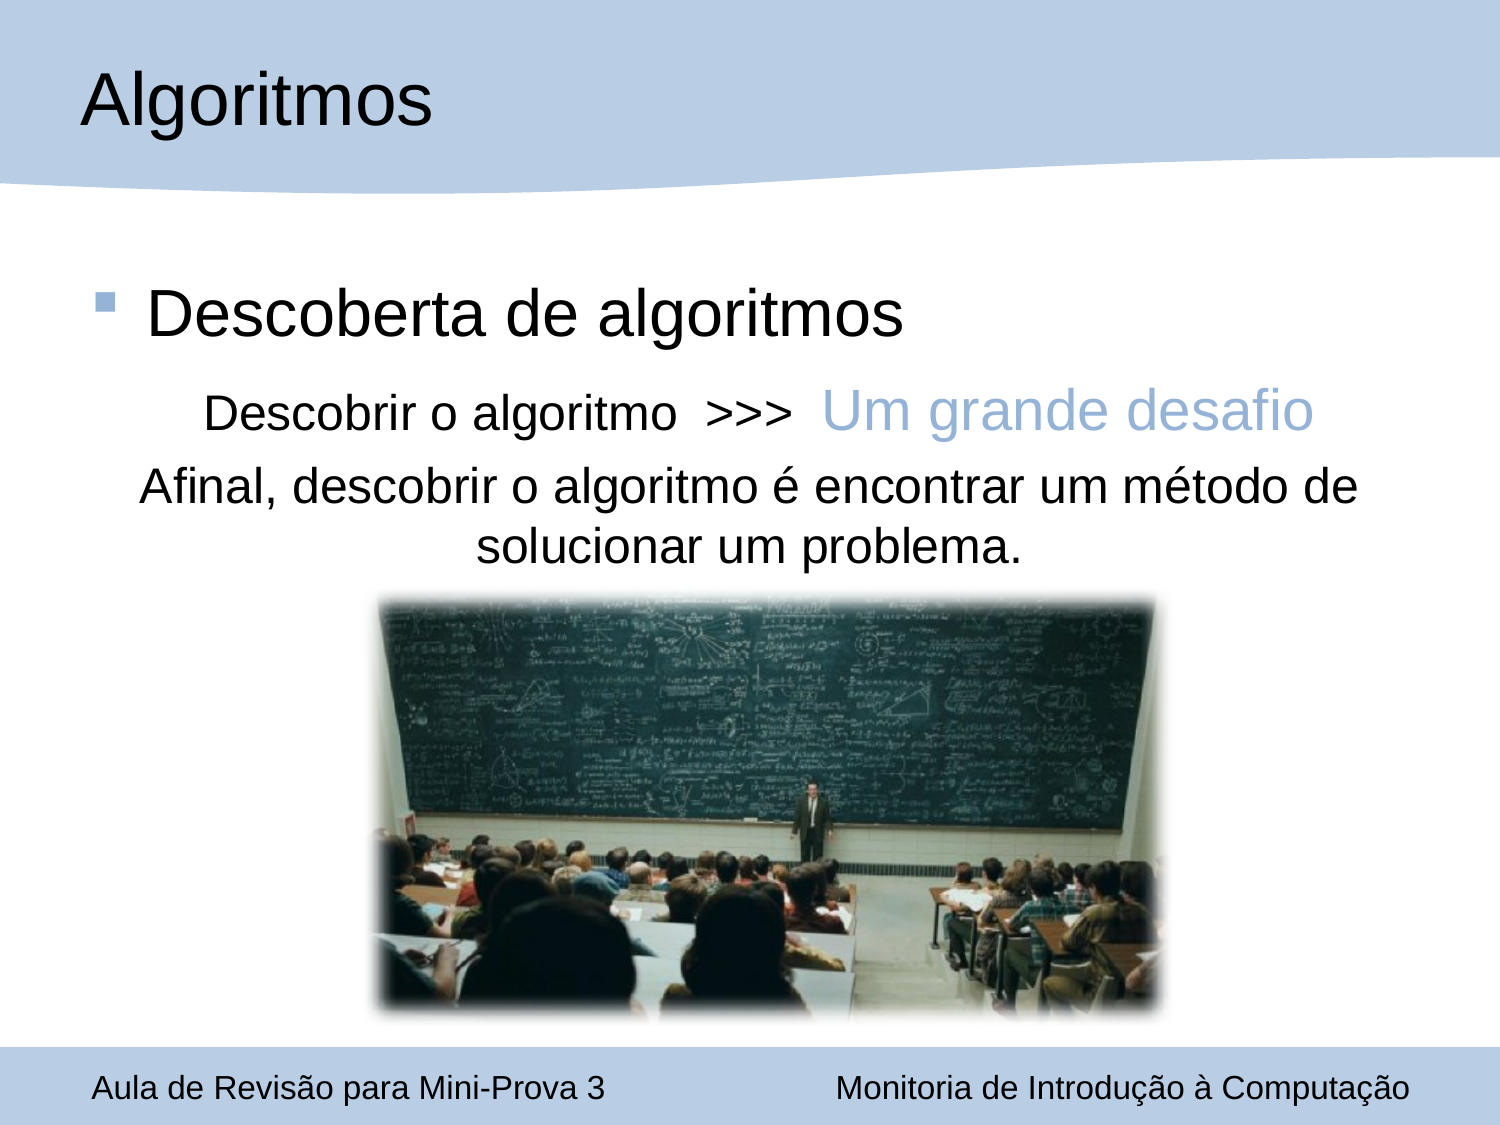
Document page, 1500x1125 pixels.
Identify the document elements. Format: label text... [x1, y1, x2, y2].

text_box Algoritmos [65, 7, 1105, 185]
text_box [0, 1045, 1500, 1125]
list Descoberta de algoritmos Descobrir o algoritmo >>> Um grande desafio Afinal, descobrir o algoritmo é encontrar um método de solucionar um problema. [75, 262, 1425, 1005]
text_box [0, 0, 1500, 196]
picture [361, 585, 1174, 1027]
text_box Aula de Revisão para Mini-Prova 3 [76, 1058, 691, 1114]
text_box Monitoria de Introdução à Computação [820, 1058, 1447, 1114]
